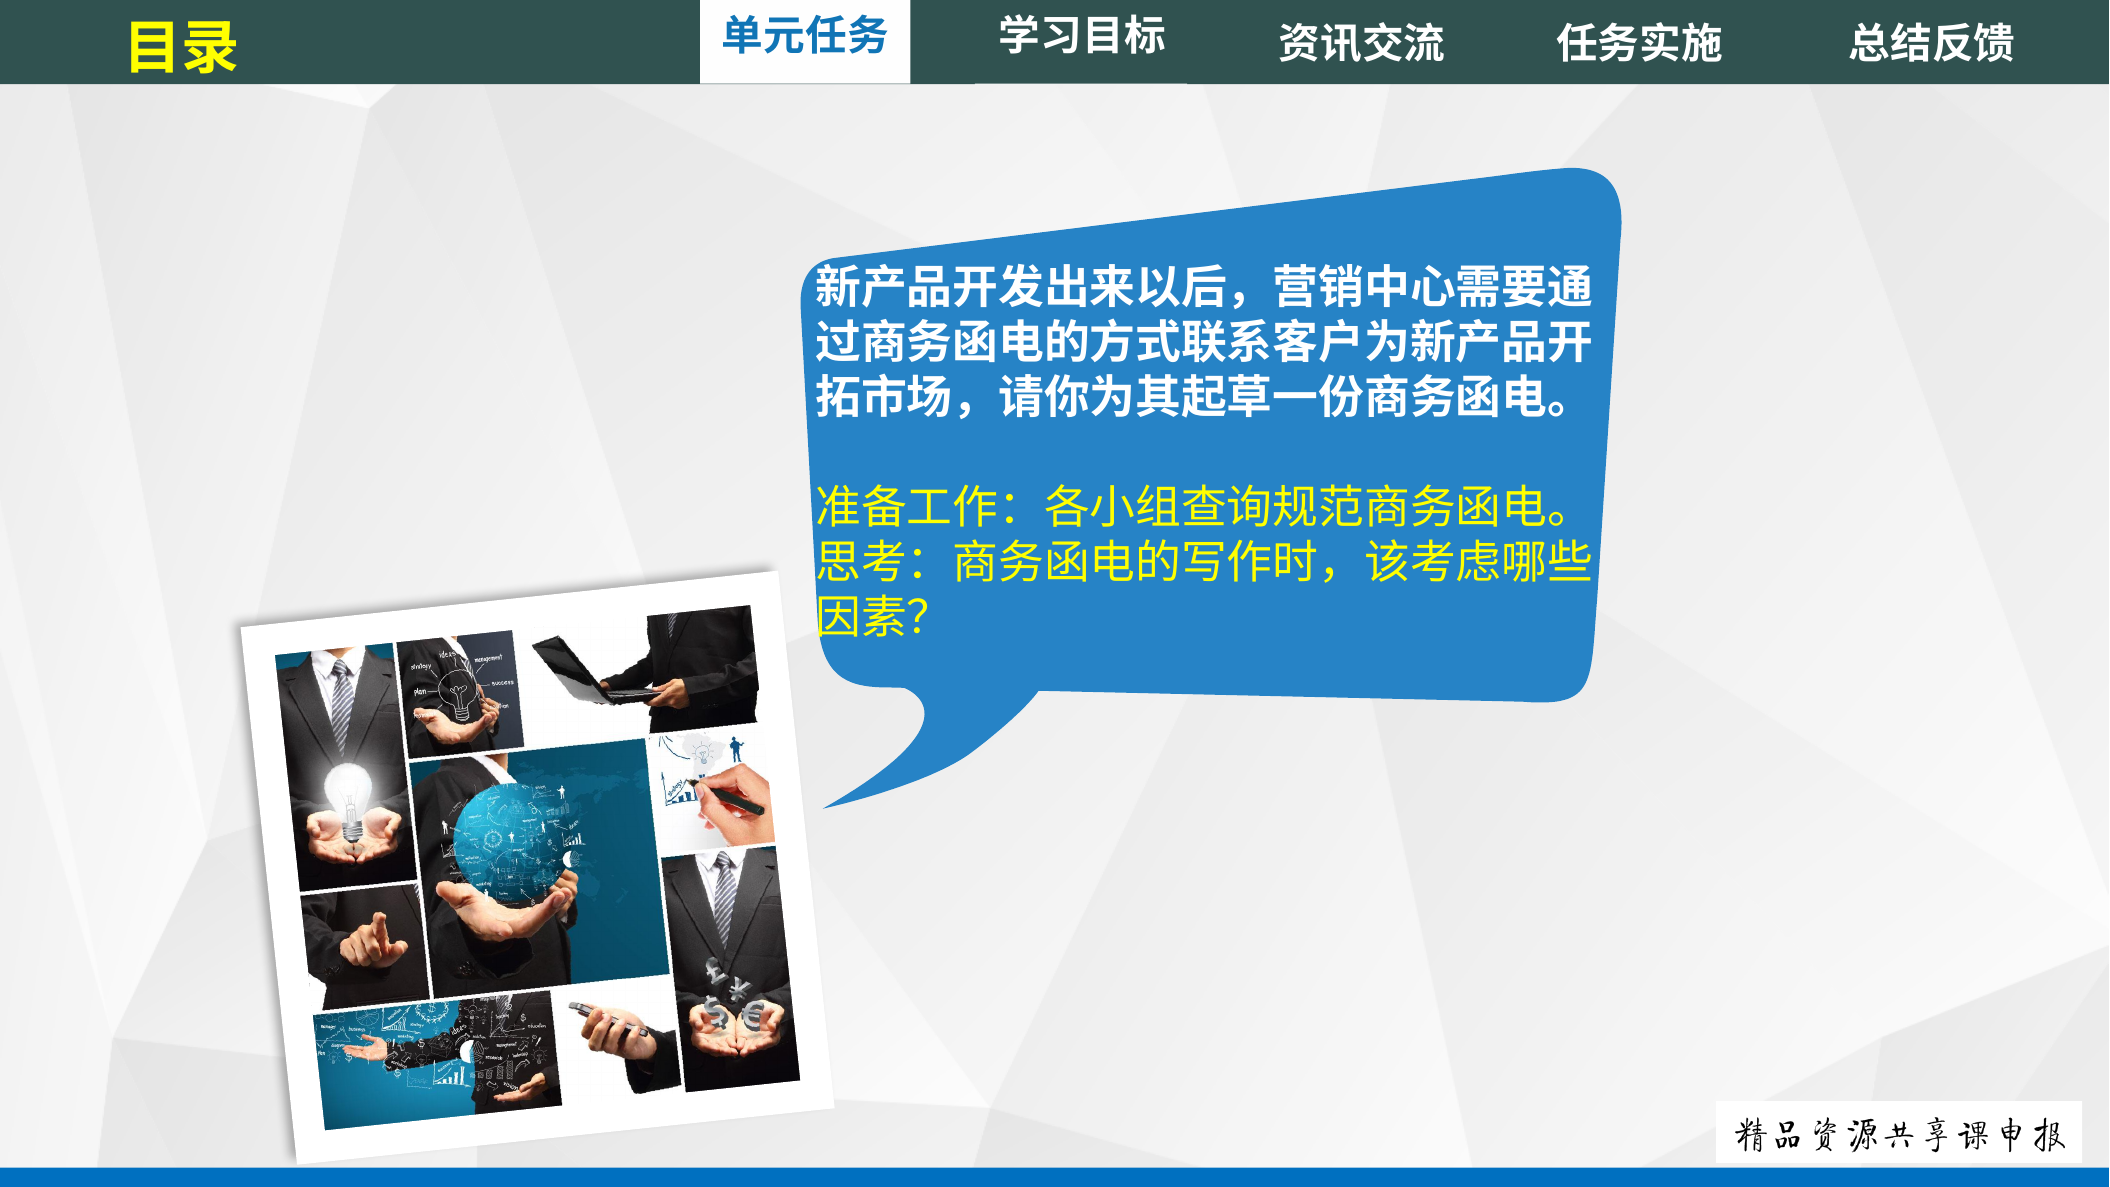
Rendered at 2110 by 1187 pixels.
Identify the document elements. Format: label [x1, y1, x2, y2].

text_box [0, 0, 2109, 1187]
picture [298, 628, 777, 1107]
